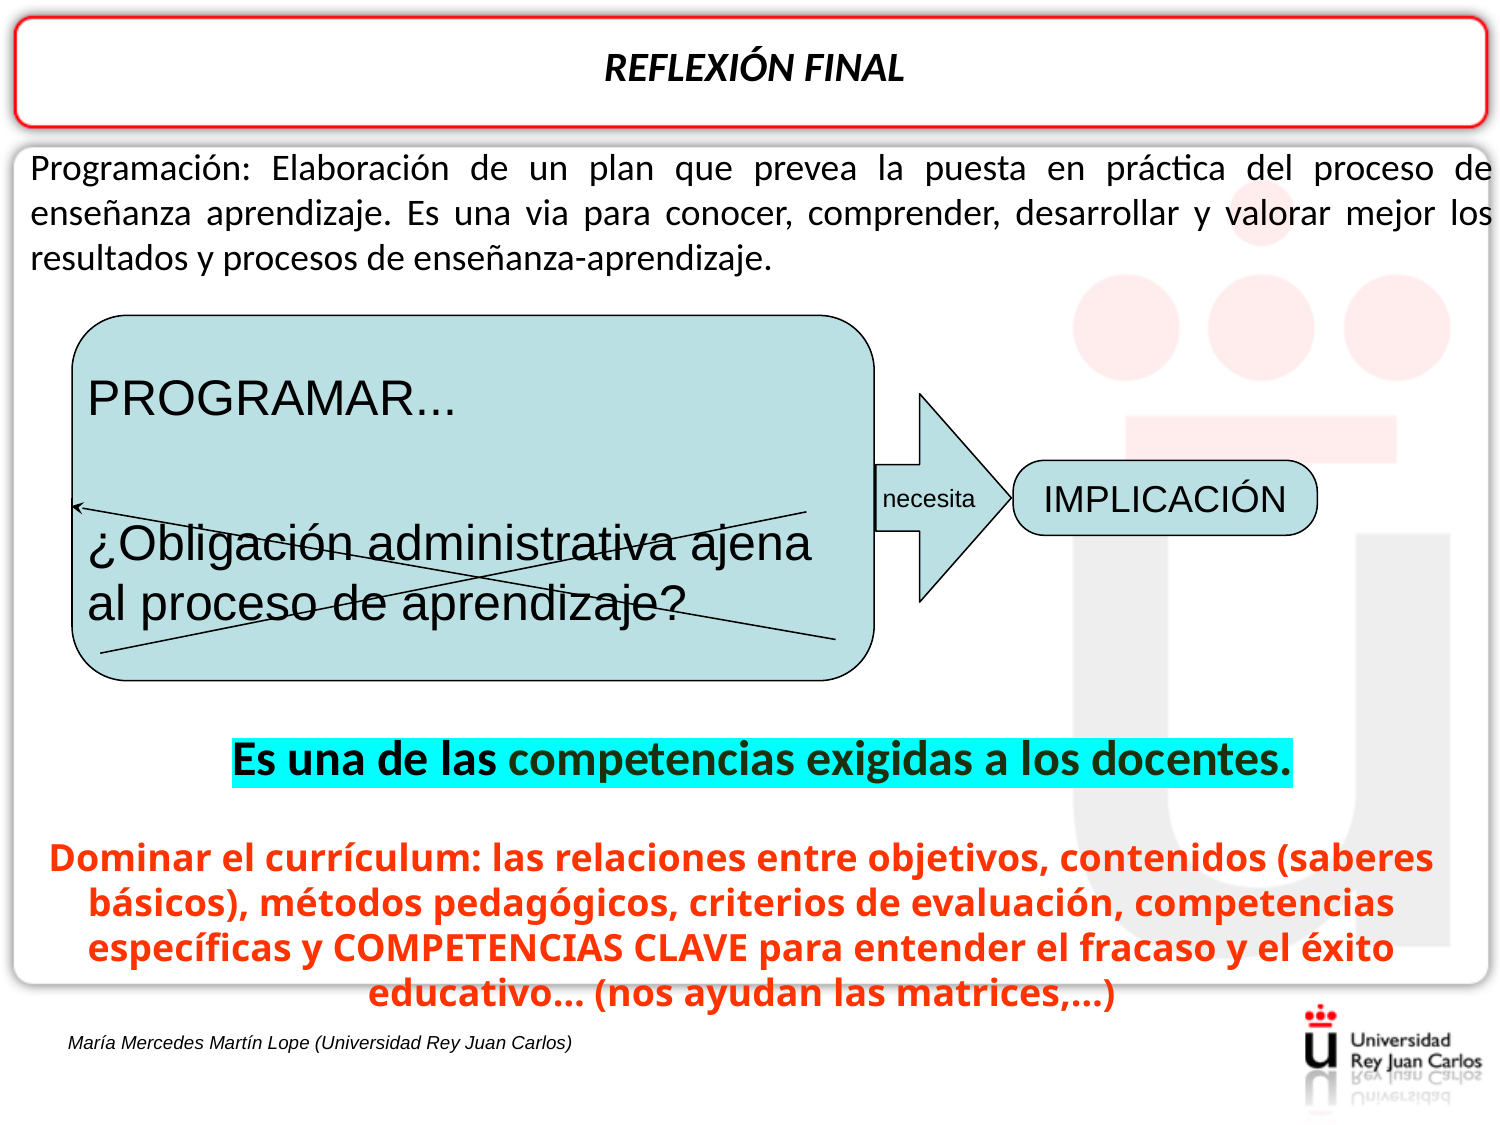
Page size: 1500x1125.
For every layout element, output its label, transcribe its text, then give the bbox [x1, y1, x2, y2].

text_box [71, 315, 875, 681]
text_box Dominar el currículum: las relaciones entre objetivos, contenidos (saberes básicos), métodos pedagógicos, criterios de evaluación, competencias específicas y COMPETENCIAS CLAVE para entender el fracaso y el éxito educativo… (nos ayudan las matrices,…) [0, 826, 1485, 1021]
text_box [1016, 460, 1318, 536]
picture [0, 0, 1500, 1125]
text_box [875, 393, 1012, 603]
picture [1483, 0, 1500, 134]
text_box María Mercedes Martín Lope (Universidad Rey Juan Carlos) [53, 1023, 1270, 1061]
text_box REFLEXIÓN FINAL [17, 0, 1483, 137]
list Programación: Elaboración de un plan que prevea la puesta en práctica del proceso de enseñanza aprendizaje. Es una via para conocer, comprender, desarrollar y valorar mejor los resultados y procesos de enseñanza-aprendizaje. Es una de las competencias exigidas a los docentes. [15, 134, 1500, 799]
